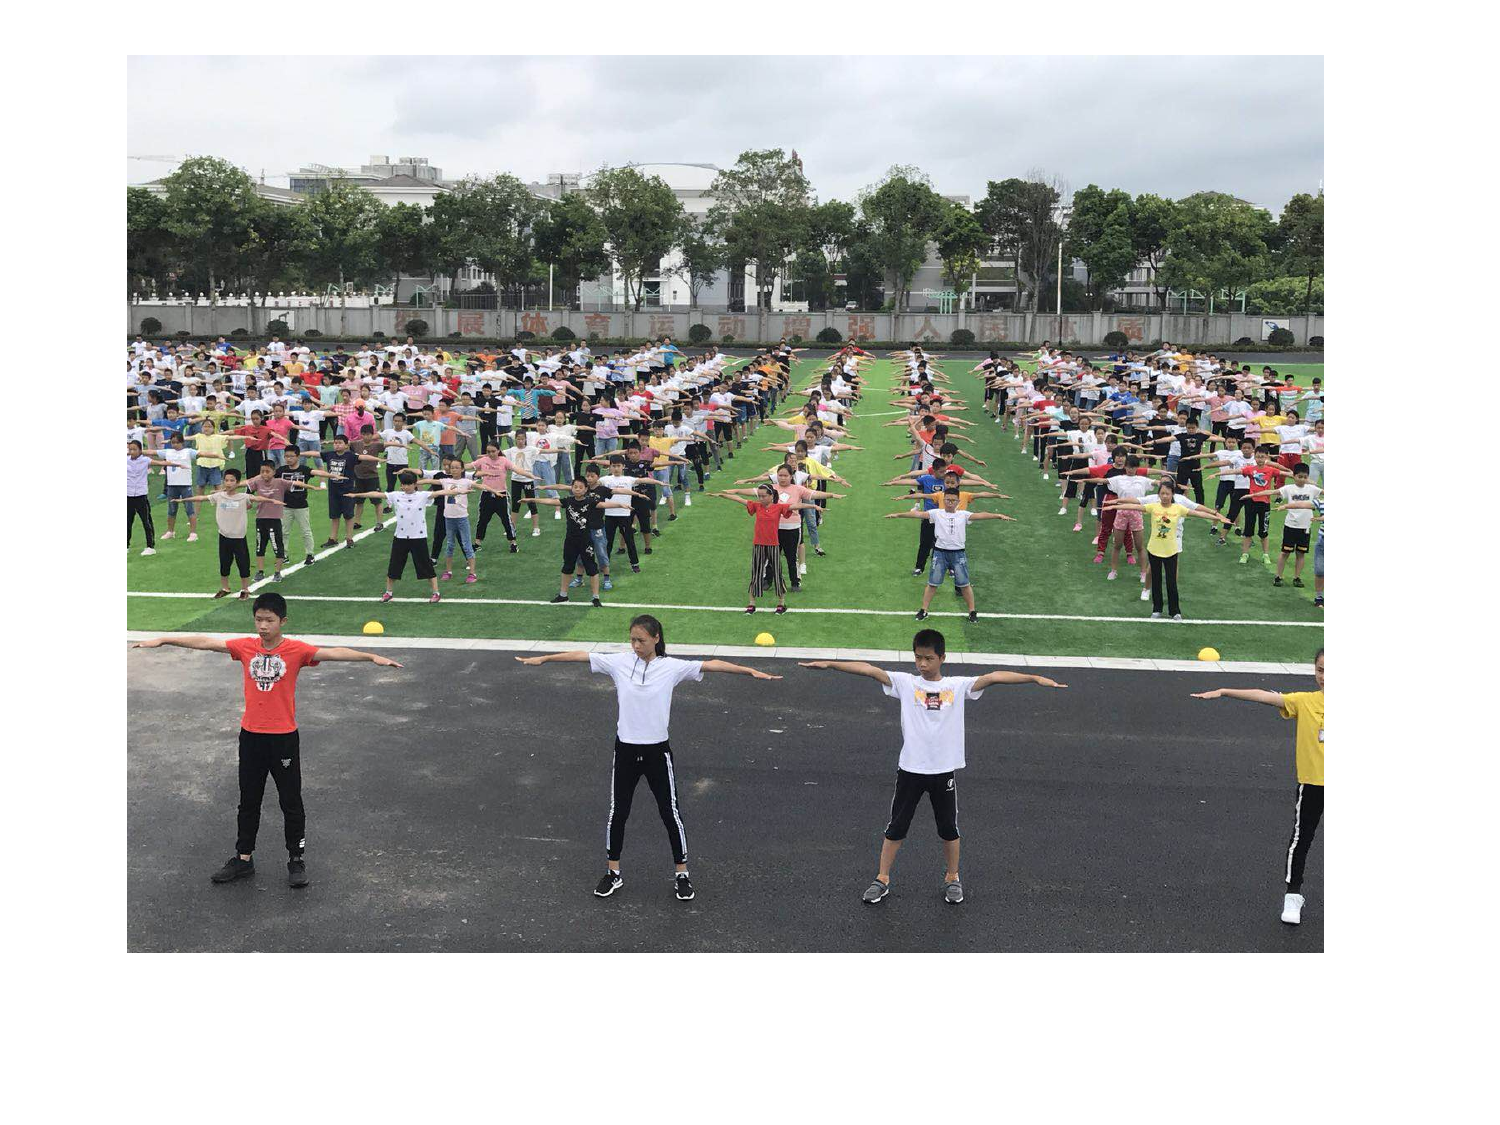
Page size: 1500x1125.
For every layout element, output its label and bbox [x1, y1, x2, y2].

picture [127, 55, 1324, 953]
